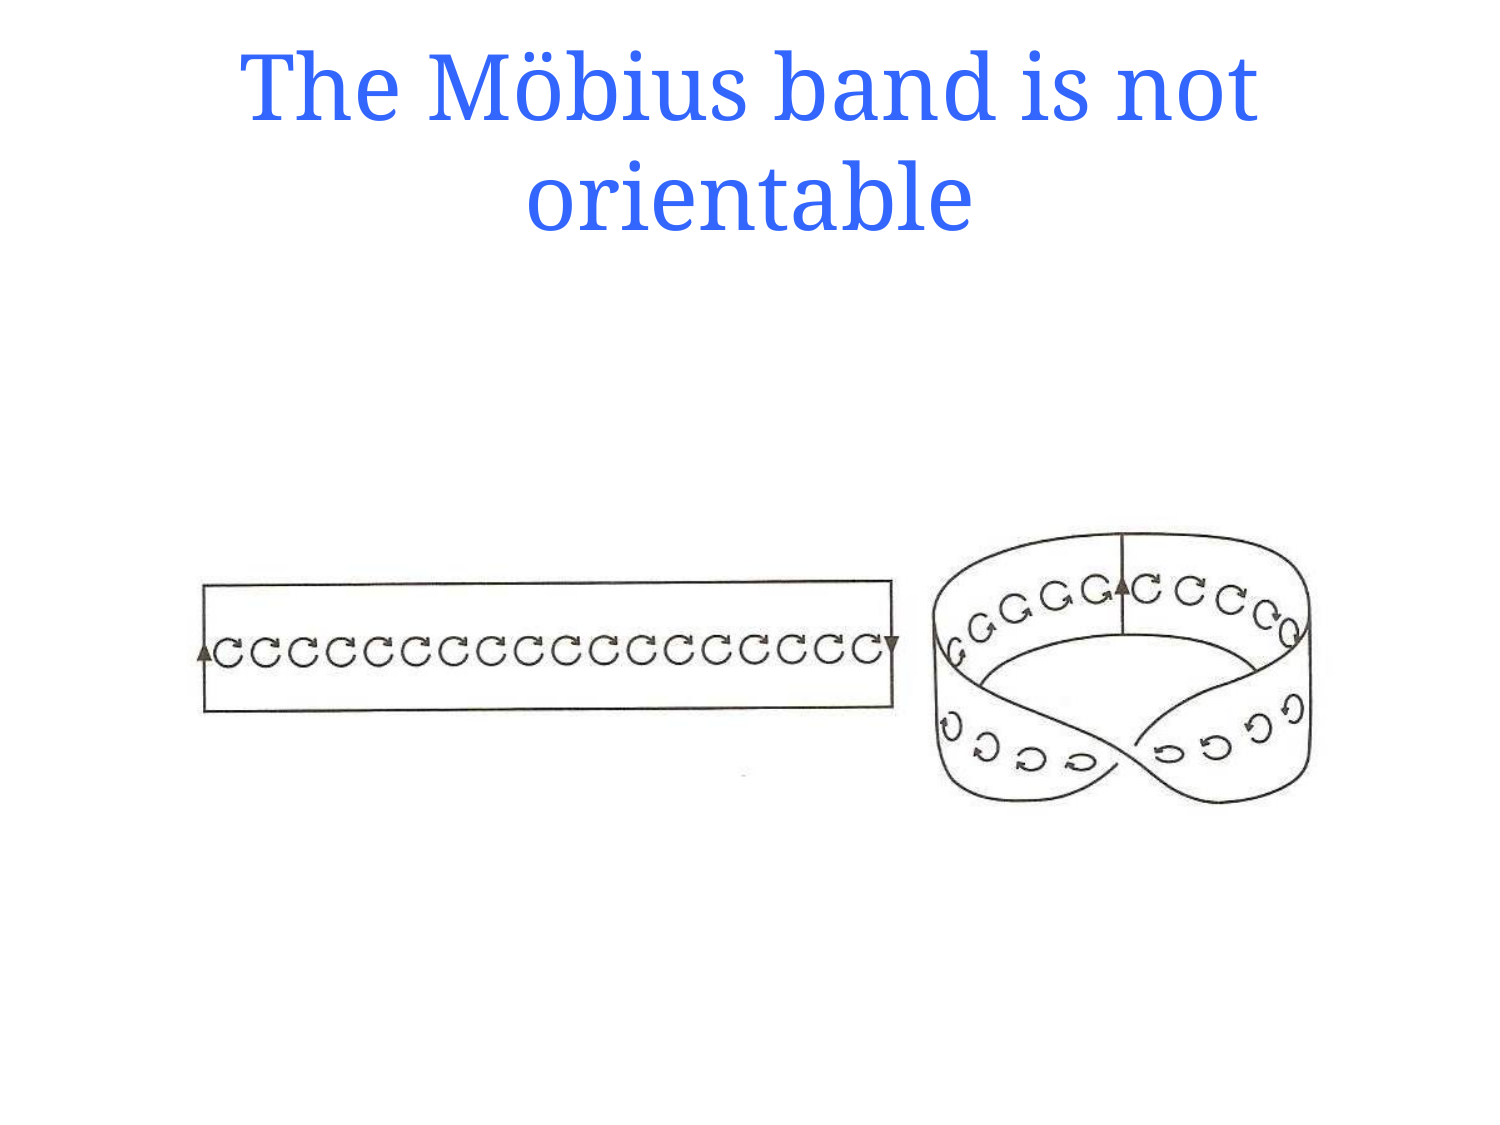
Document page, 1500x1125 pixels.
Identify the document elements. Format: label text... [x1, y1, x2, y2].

title The Möbius band is not orientable [75, 45, 1425, 233]
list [167, 505, 1333, 823]
